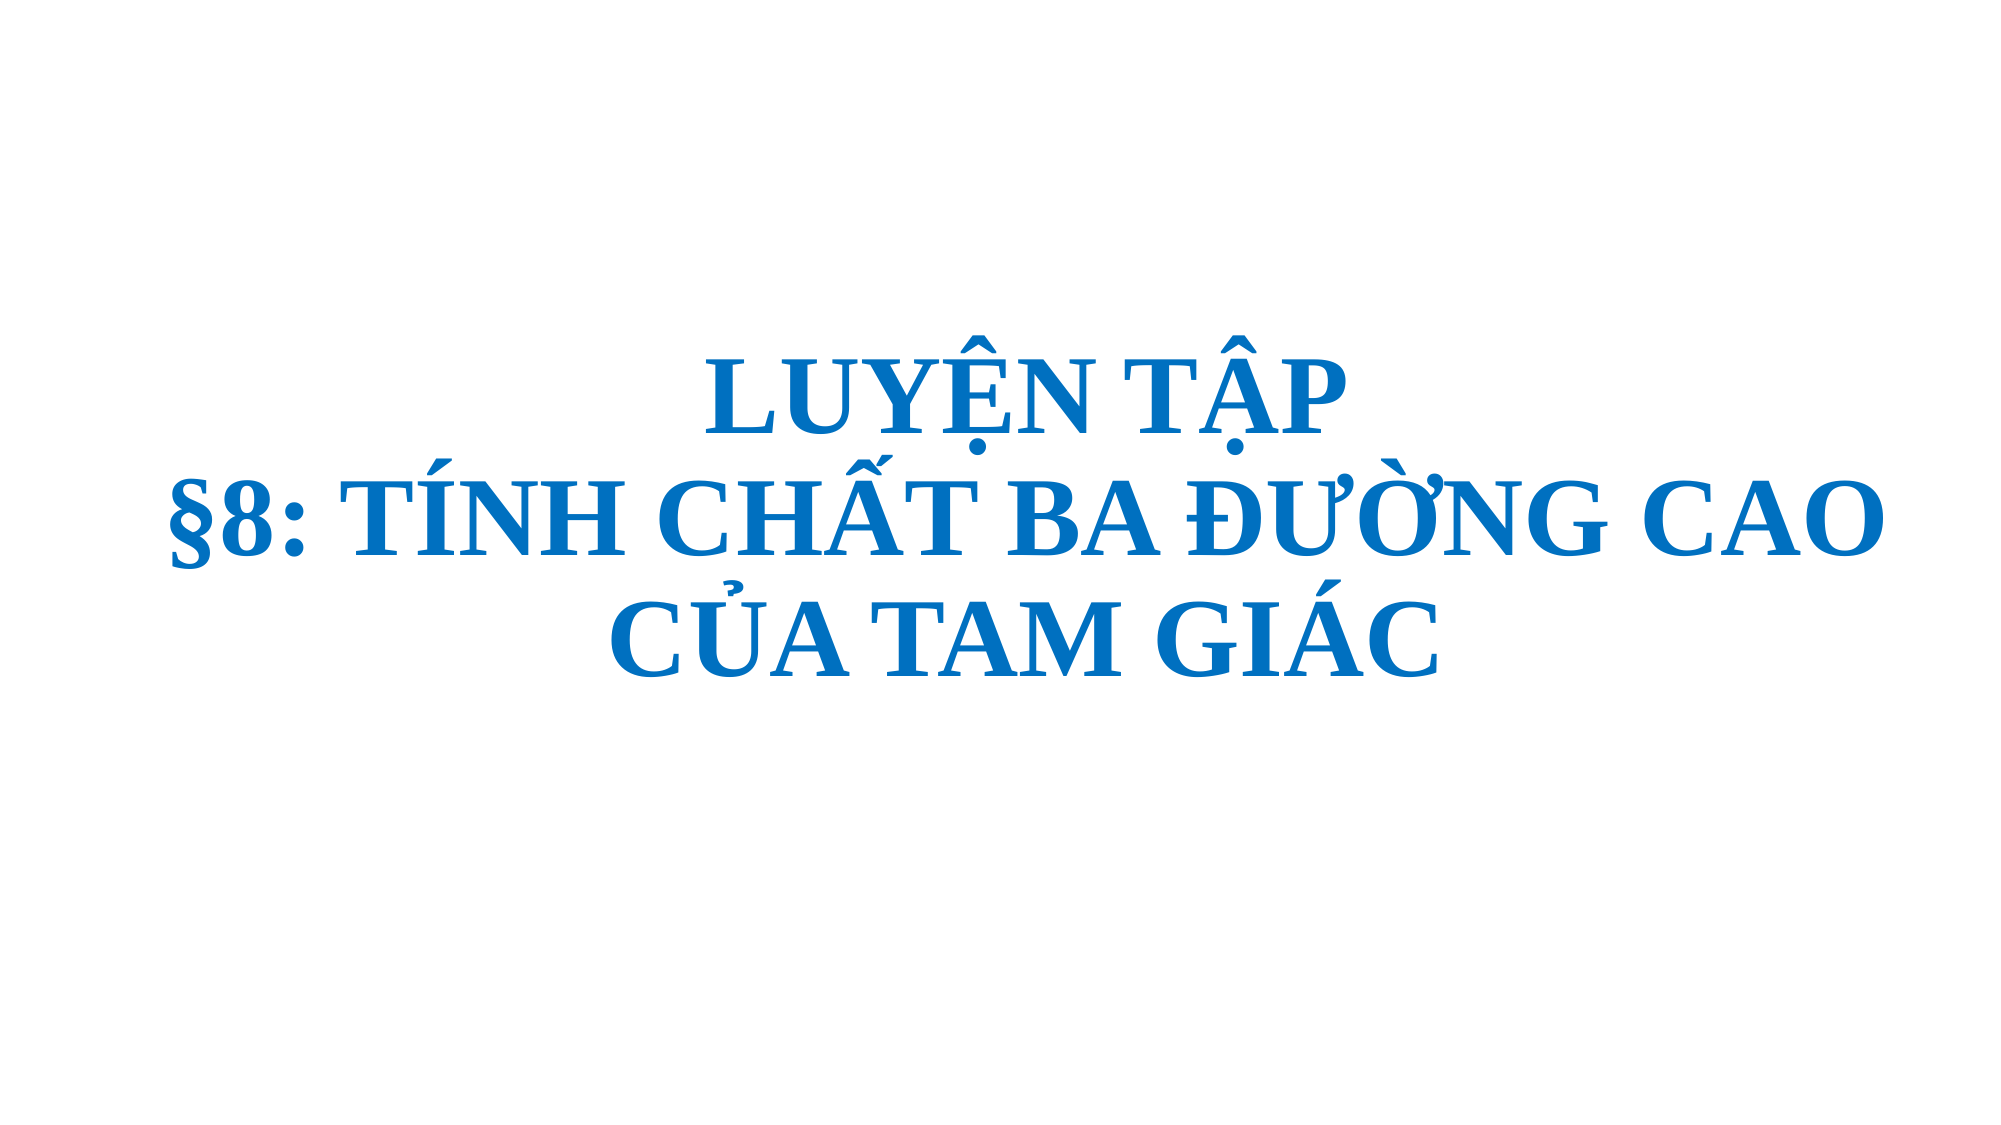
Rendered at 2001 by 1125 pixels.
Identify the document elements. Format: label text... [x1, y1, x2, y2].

text_box LUYỆN TẬP §8: TÍNH CHẤT BA ĐƯỜNG CAO CỦA TAM GIÁC [101, 321, 1953, 651]
